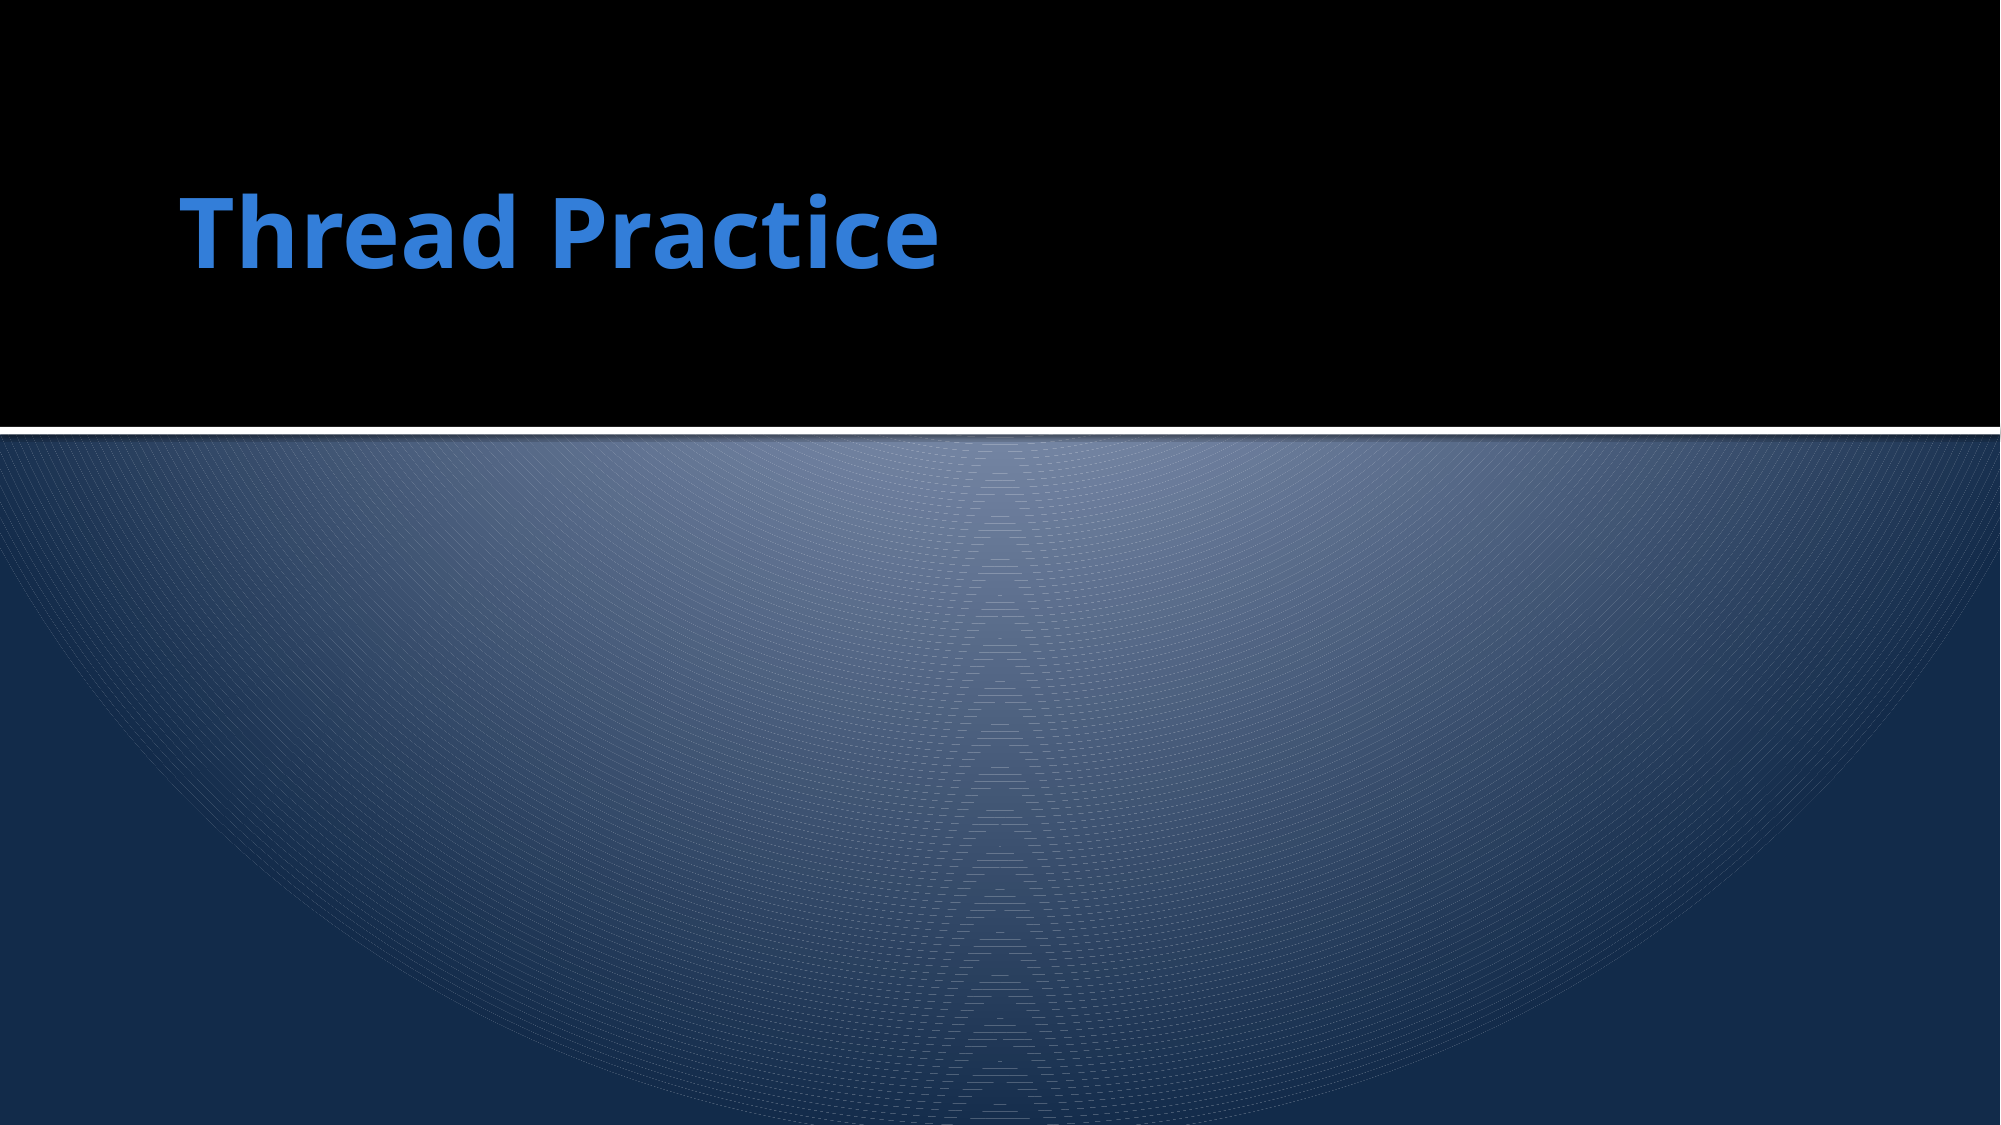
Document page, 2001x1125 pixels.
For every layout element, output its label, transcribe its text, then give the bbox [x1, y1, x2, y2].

title Thread Practice [163, 19, 1917, 288]
